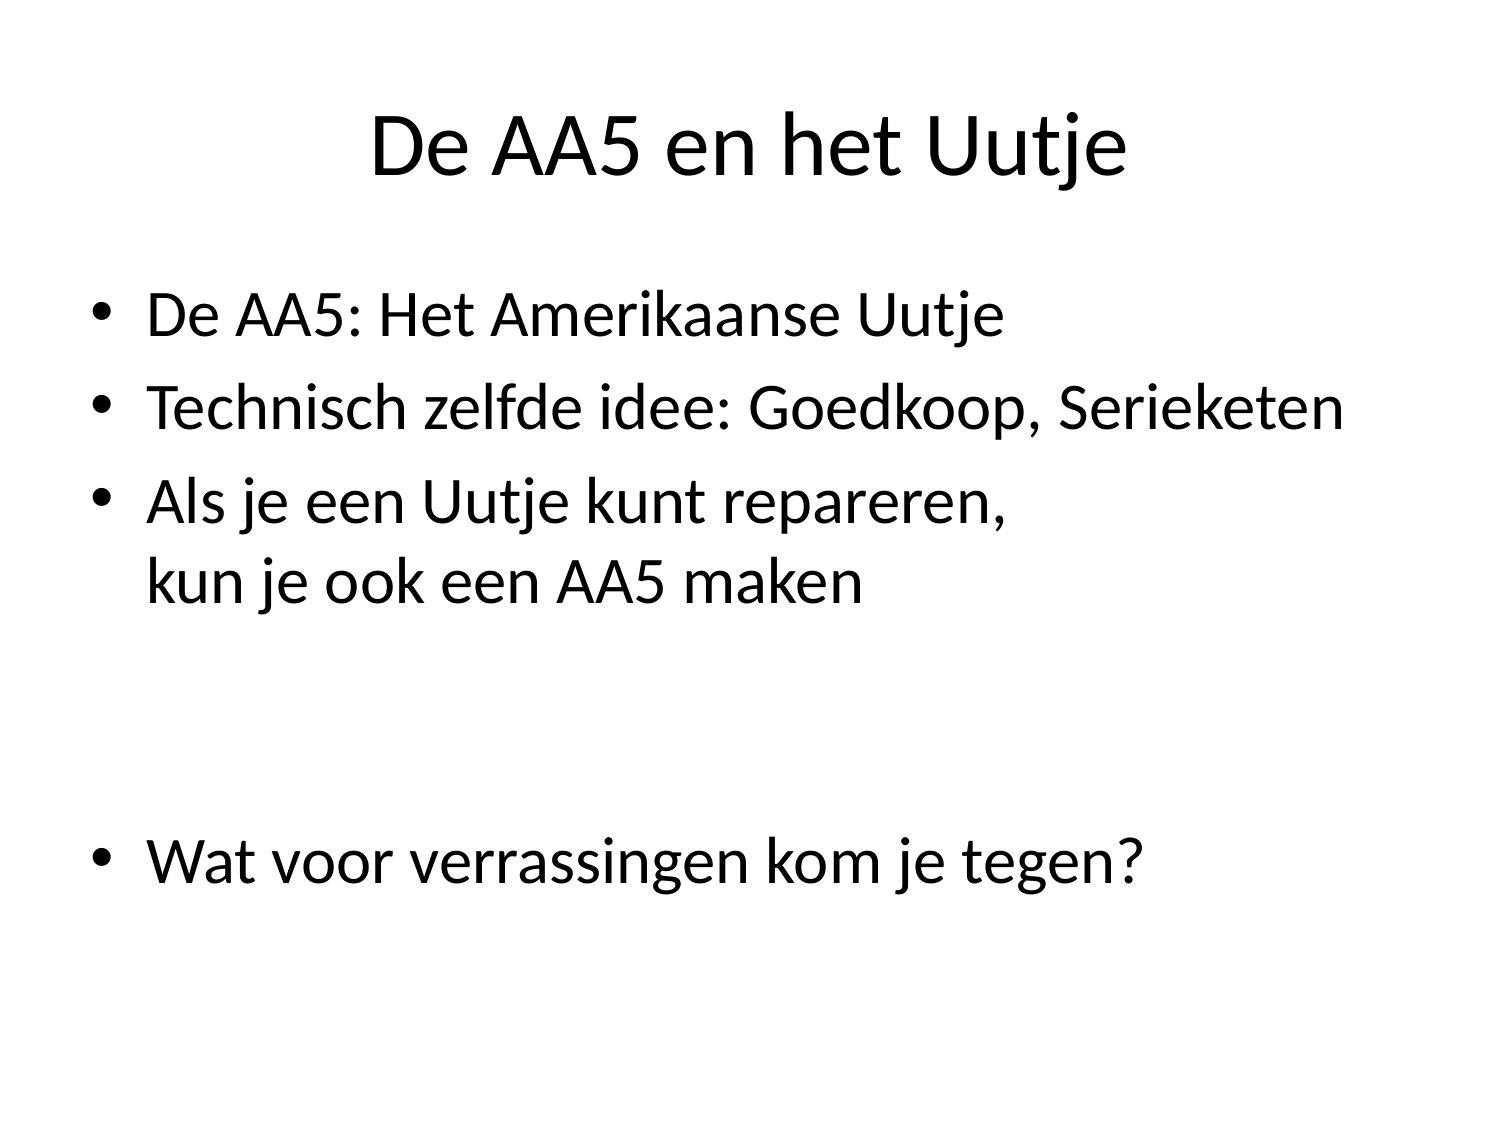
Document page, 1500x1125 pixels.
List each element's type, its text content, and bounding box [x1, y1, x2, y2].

title De AA5 en het Uutje [75, 45, 1425, 233]
list De AA5: Het Amerikaanse Uutje Technisch zelfde idee: Goedkoop, Serieketen Als je een Uutje kunt repareren, kun je ook een AA5 maken Wat voor verrassingen kom je tegen? [75, 262, 1425, 1005]
